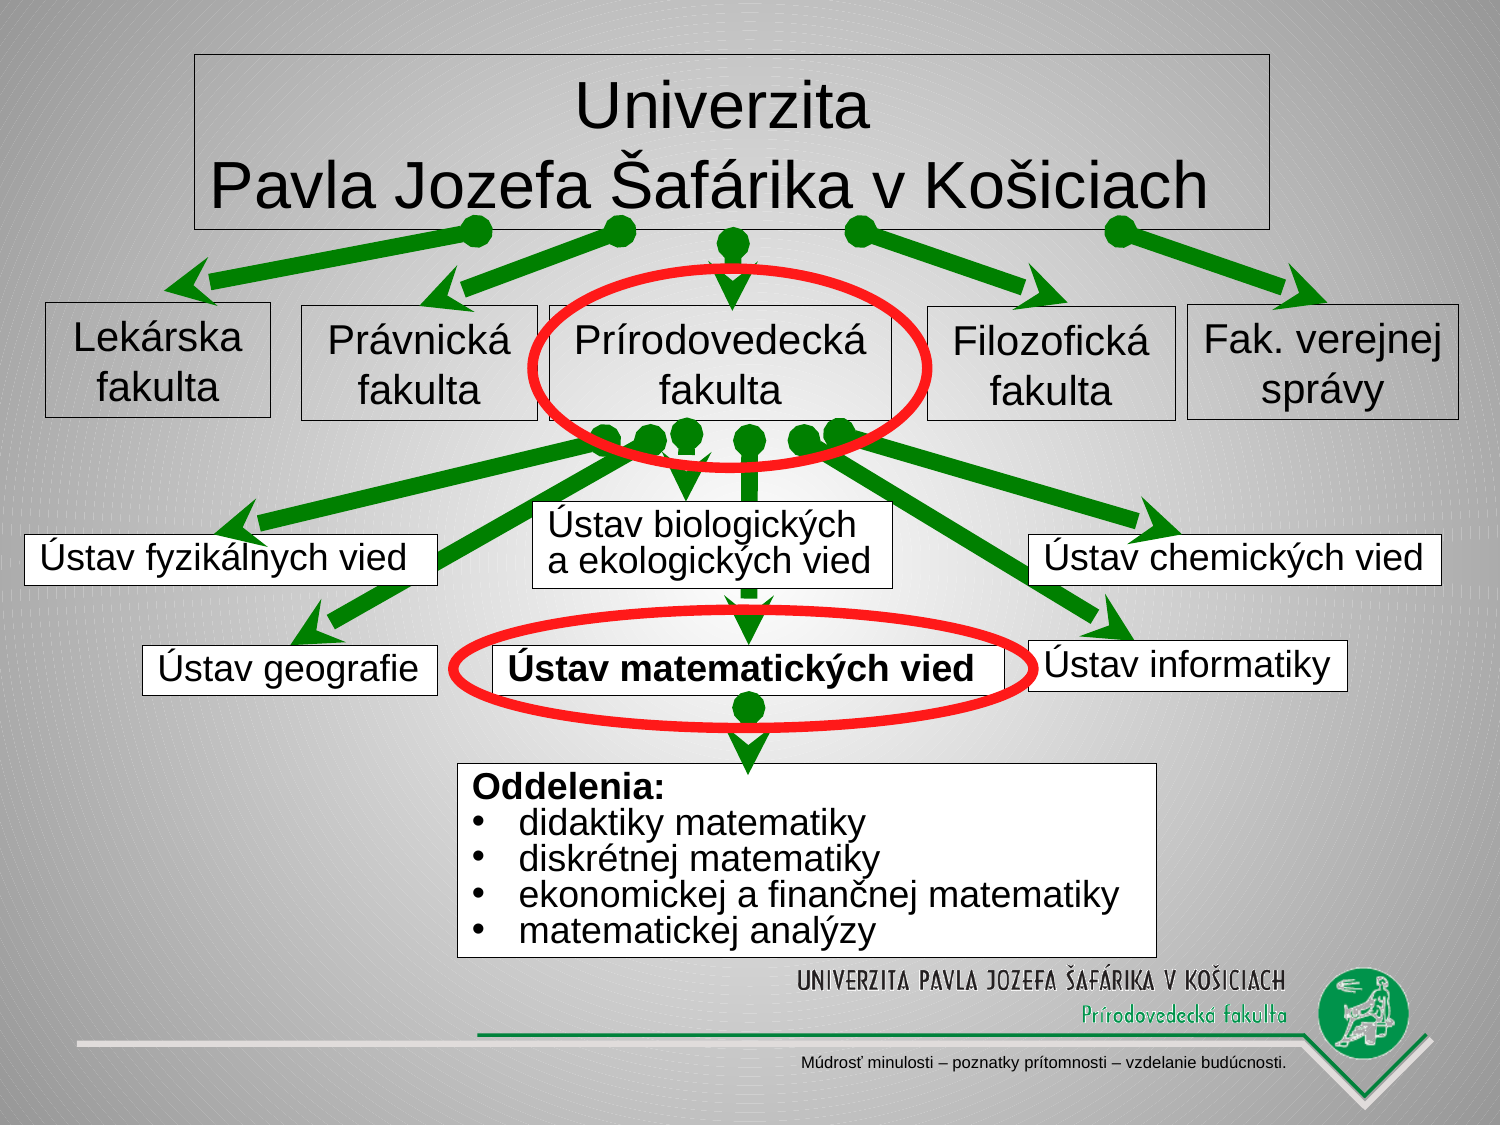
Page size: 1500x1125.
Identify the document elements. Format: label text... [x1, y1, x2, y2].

picture [1317, 965, 1413, 1061]
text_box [45, 230, 1459, 423]
text_box Oddelenia: didaktiky matematiky diskrétnej matematiky ekonomickej a finančnej matematiky matematickej analýzy [457, 785, 1157, 958]
text_box Univerzita Pavla Jozefa Šafárika v Košiciach [194, 54, 1270, 229]
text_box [24, 433, 1443, 776]
picture [792, 964, 1289, 1026]
